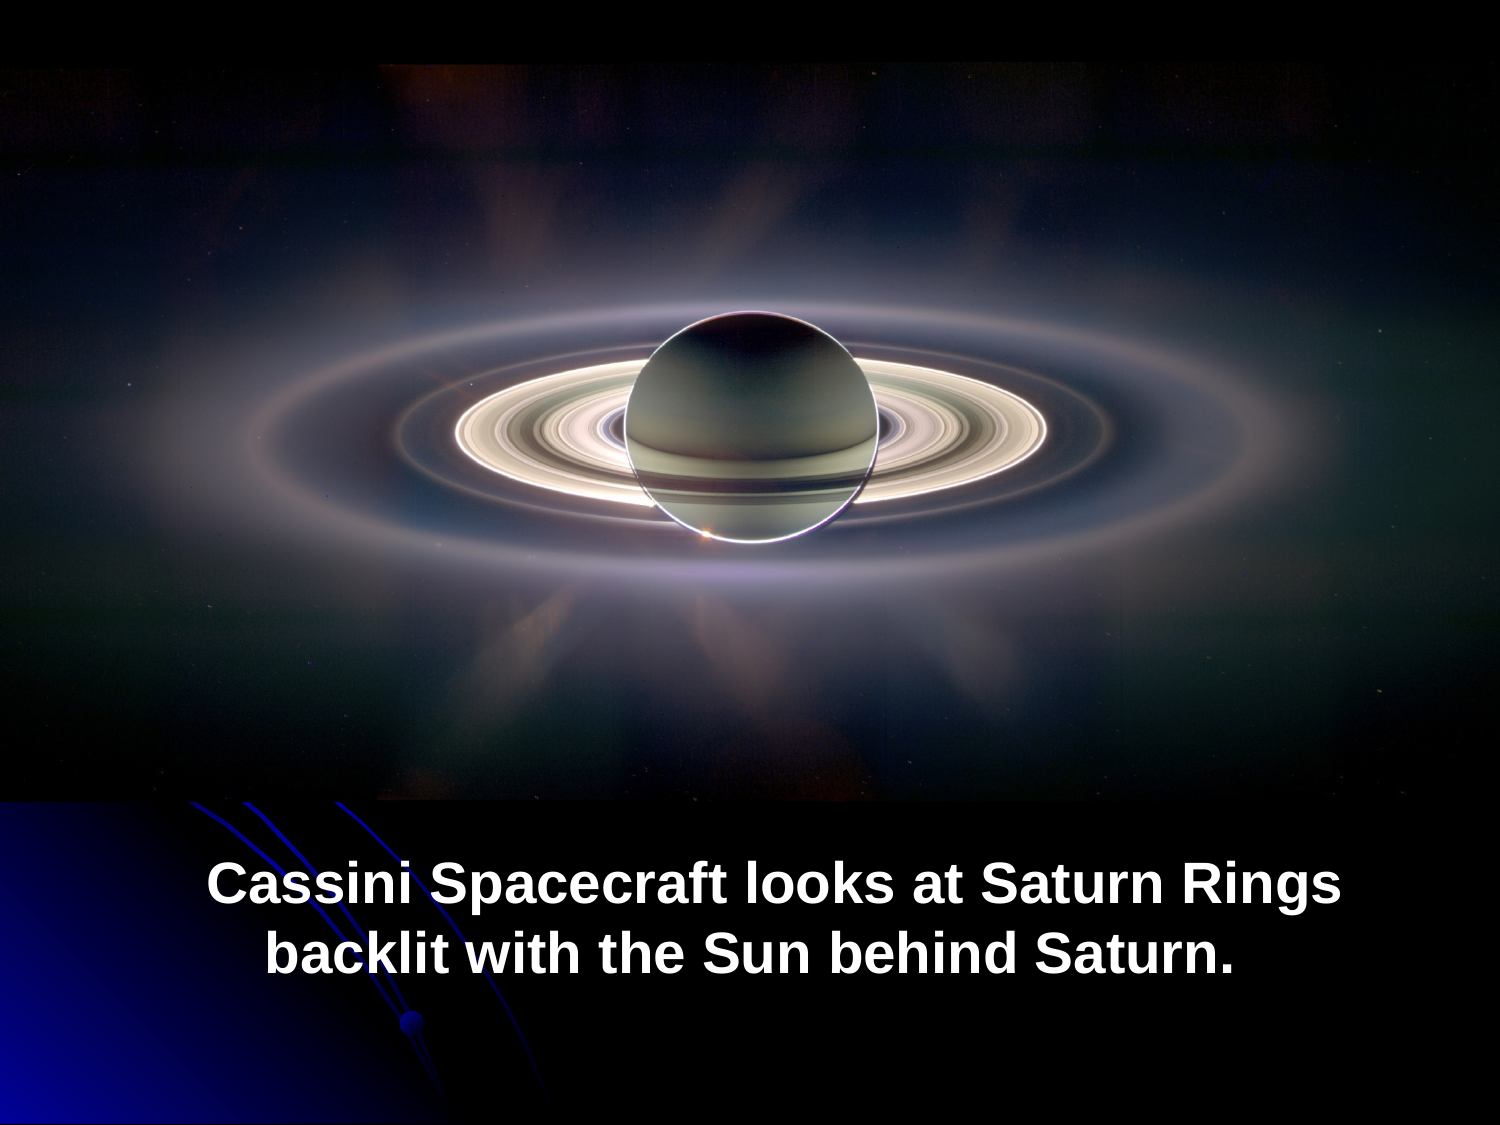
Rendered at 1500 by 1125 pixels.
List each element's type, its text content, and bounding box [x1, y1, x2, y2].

picture [0, 62, 1500, 803]
text_box Cassini Spacecraft looks at Saturn Rings backlit with the Sun behind Saturn. [150, 837, 1400, 993]
